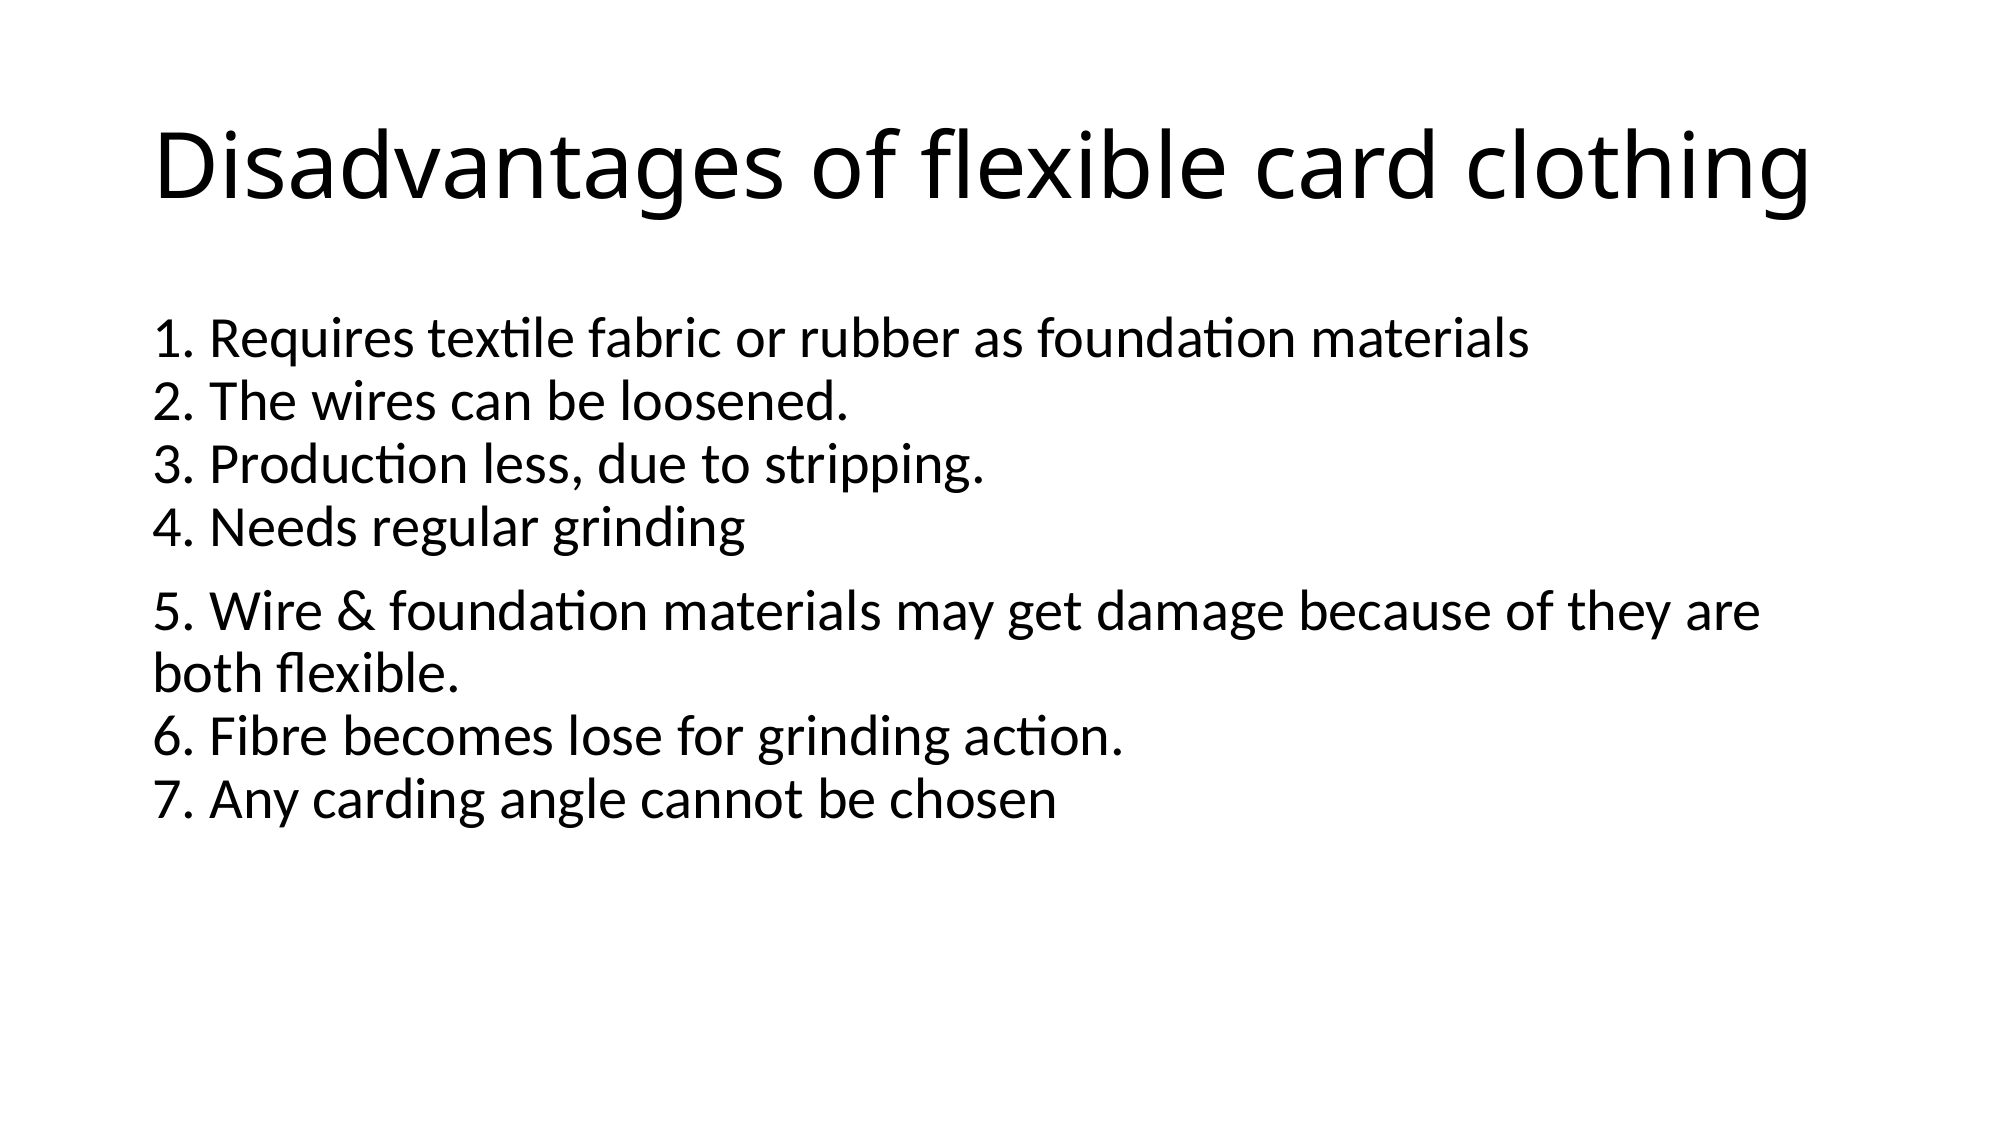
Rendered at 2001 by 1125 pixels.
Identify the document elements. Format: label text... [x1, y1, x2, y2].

title Disadvantages of flexible card clothing [137, 59, 1863, 278]
list 1. Requires textile fabric or rubber as foundation materials 2. The wires can be loosened. 3. Production less, due to stripping. 4. Needs regular grinding 5. Wire & foundation materials may get damage because of they are both flexible. 6. Fibre becomes lose for grinding action. 7. Any carding angle cannot be chosen [137, 299, 1863, 1014]
